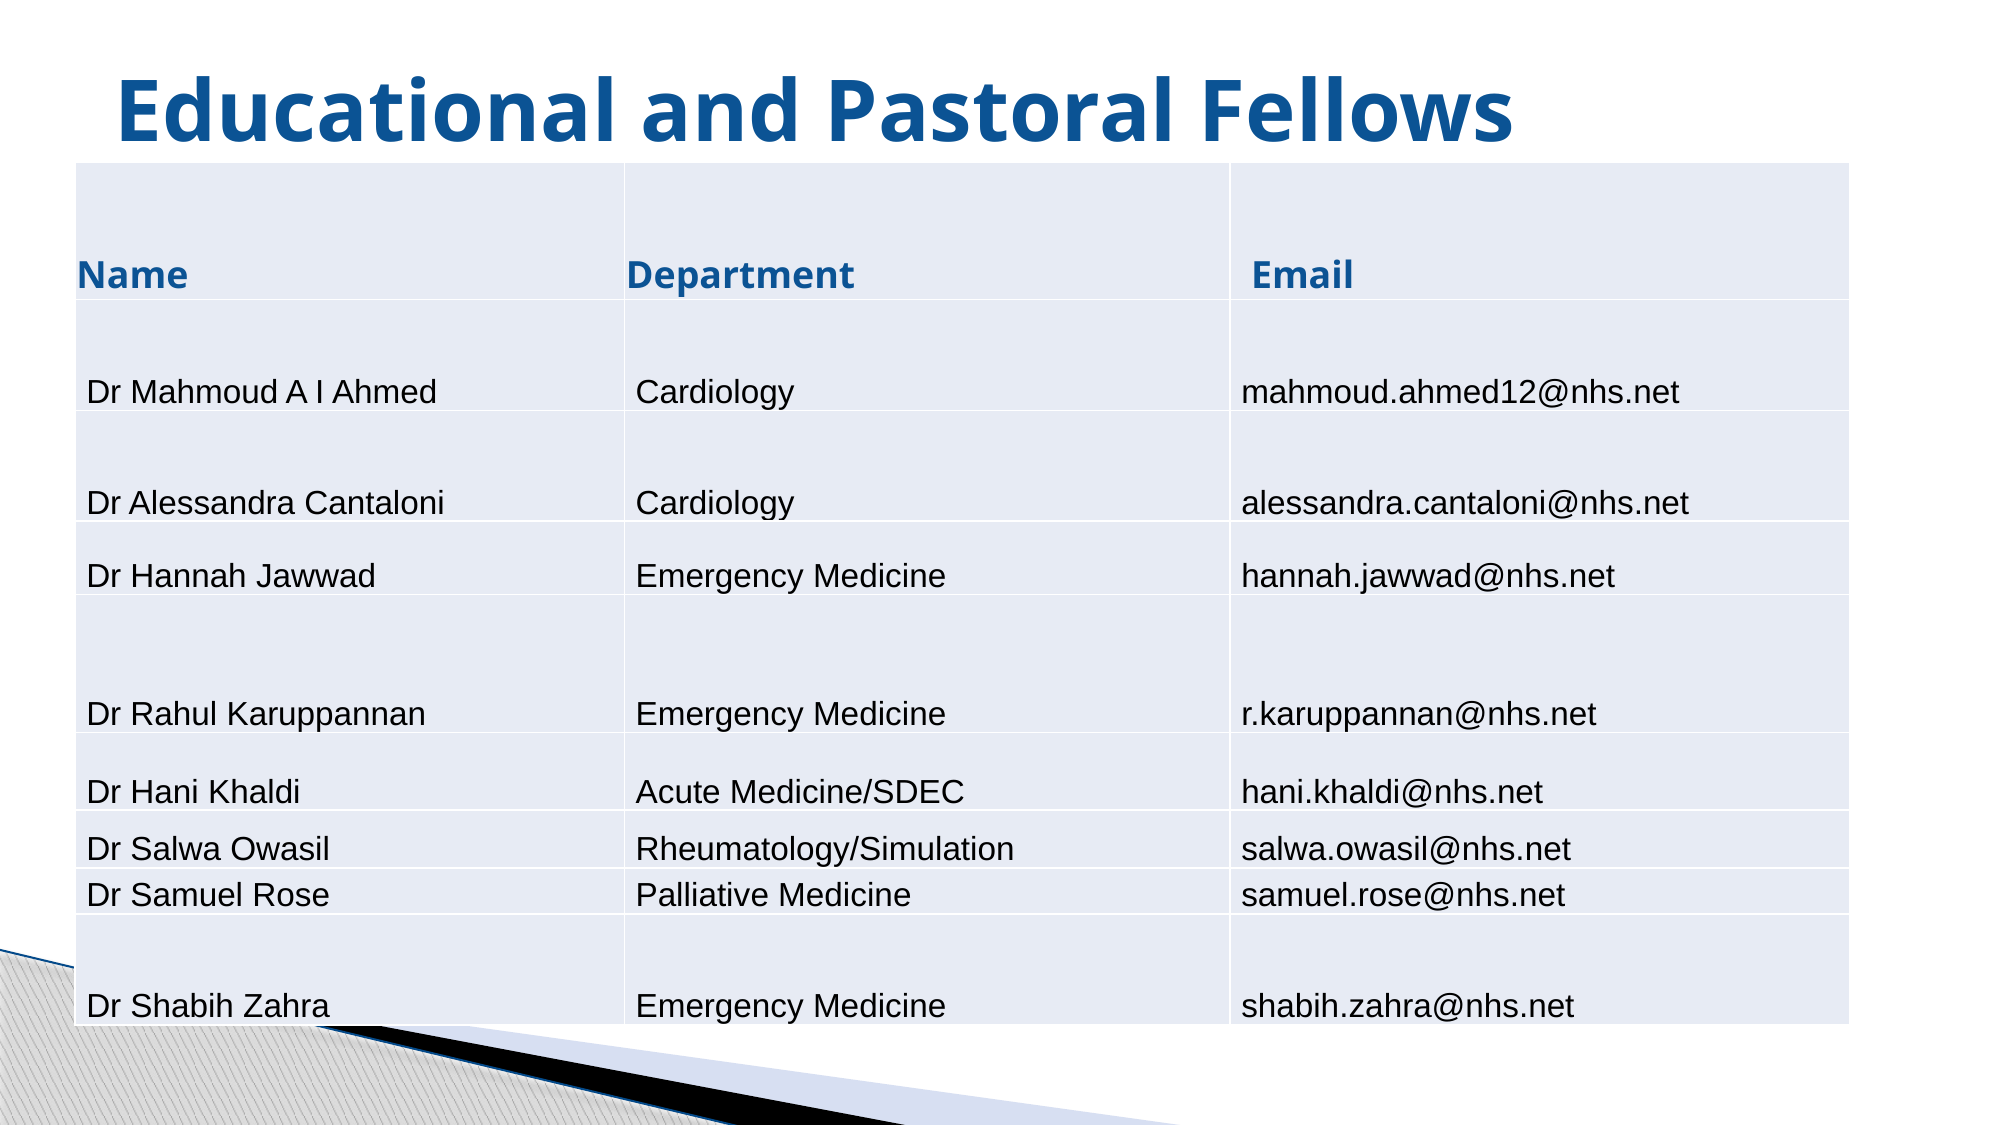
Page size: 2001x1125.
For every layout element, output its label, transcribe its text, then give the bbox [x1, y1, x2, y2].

title Educational and Pastoral Fellows [99, 13, 1900, 202]
table_cell Dr Hannah Jawwad [76, 522, 624, 594]
table_cell salwa.owasil@nhs.net [1231, 811, 1849, 867]
table_cell Palliative Medicine [625, 869, 1229, 913]
table_cell Emergency Medicine [625, 915, 1229, 1024]
table_cell Rheumatology/Simulation [625, 811, 1229, 867]
table_cell r.karuppannan@nhs.net [1231, 595, 1849, 732]
table_cell Emergency Medicine [625, 522, 1229, 594]
table_cell Dr Shabih Zahra [76, 915, 624, 1024]
table_cell Dr Samuel Rose [76, 869, 624, 913]
table_cell Dr Rahul Karuppannan [76, 595, 624, 732]
table_cell shabih.zahra@nhs.net [1231, 915, 1849, 1024]
table_cell Emergency Medicine [625, 595, 1229, 732]
table_cell Dr Mahmoud A I Ahmed [76, 300, 624, 410]
table_cell hannah.jawwad@nhs.net [1231, 522, 1849, 594]
table_cell Cardiology [625, 300, 1229, 410]
table_header Department [625, 202, 1229, 299]
table_cell hani.khaldi@nhs.net [1231, 733, 1849, 809]
table_cell Dr Salwa Owasil [76, 811, 624, 867]
table_cell alessandra.cantaloni@nhs.net [1231, 411, 1849, 520]
table_cell mahmoud.ahmed12@nhs.net [1231, 300, 1849, 410]
table_cell Dr Alessandra Cantaloni [76, 411, 624, 520]
table_header Email [1231, 202, 1849, 299]
table_cell Cardiology [625, 411, 1229, 520]
table_header Name [76, 163, 624, 299]
table_cell samuel.rose@nhs.net [1231, 869, 1849, 913]
table_cell Dr Hani Khaldi [76, 733, 624, 809]
table_cell Acute Medicine/SDEC [625, 733, 1229, 809]
